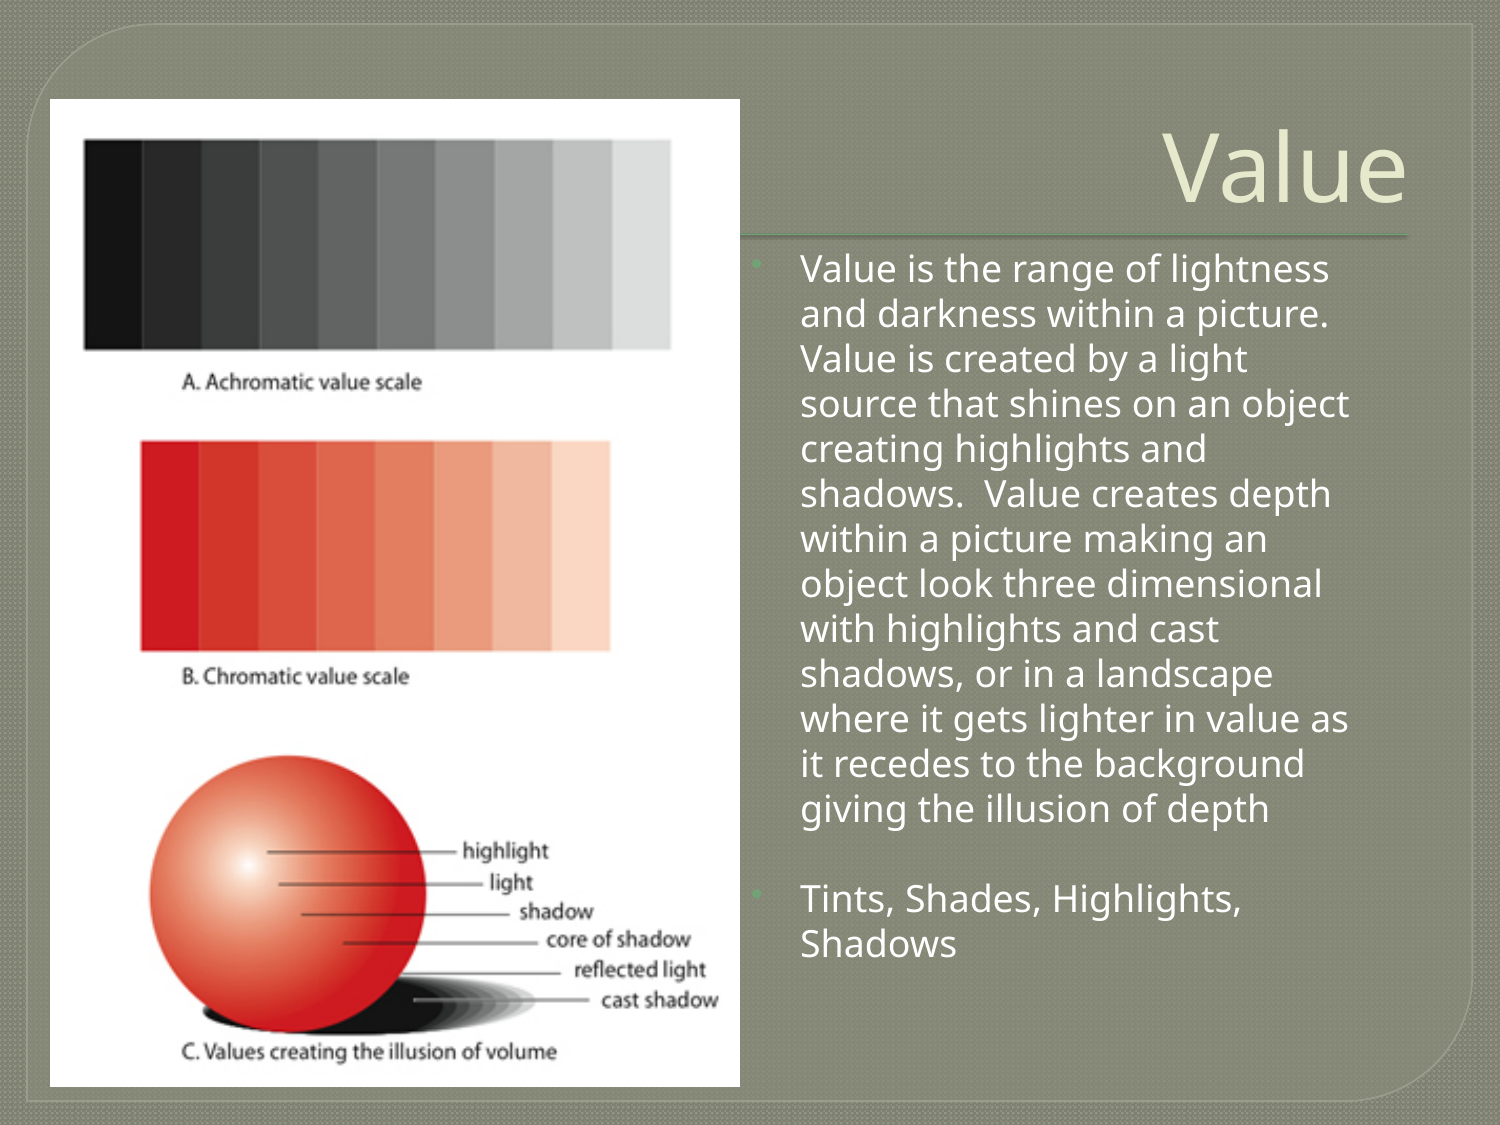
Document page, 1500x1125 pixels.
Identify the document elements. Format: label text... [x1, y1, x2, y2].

picture [49, 99, 741, 1087]
list Value is the range of lightness and darkness within a picture. Value is created by a light source that shines on an object creating highlights and shadows. Value creates depth within a picture making an object look three dimensional with highlights and cast shadows, or in a landscape where it gets lighter in value as it recedes to the background giving the illusion of depth Tints, Shades, Highlights, Shadows [746, 237, 1375, 1050]
title Value [75, 41, 1425, 230]
